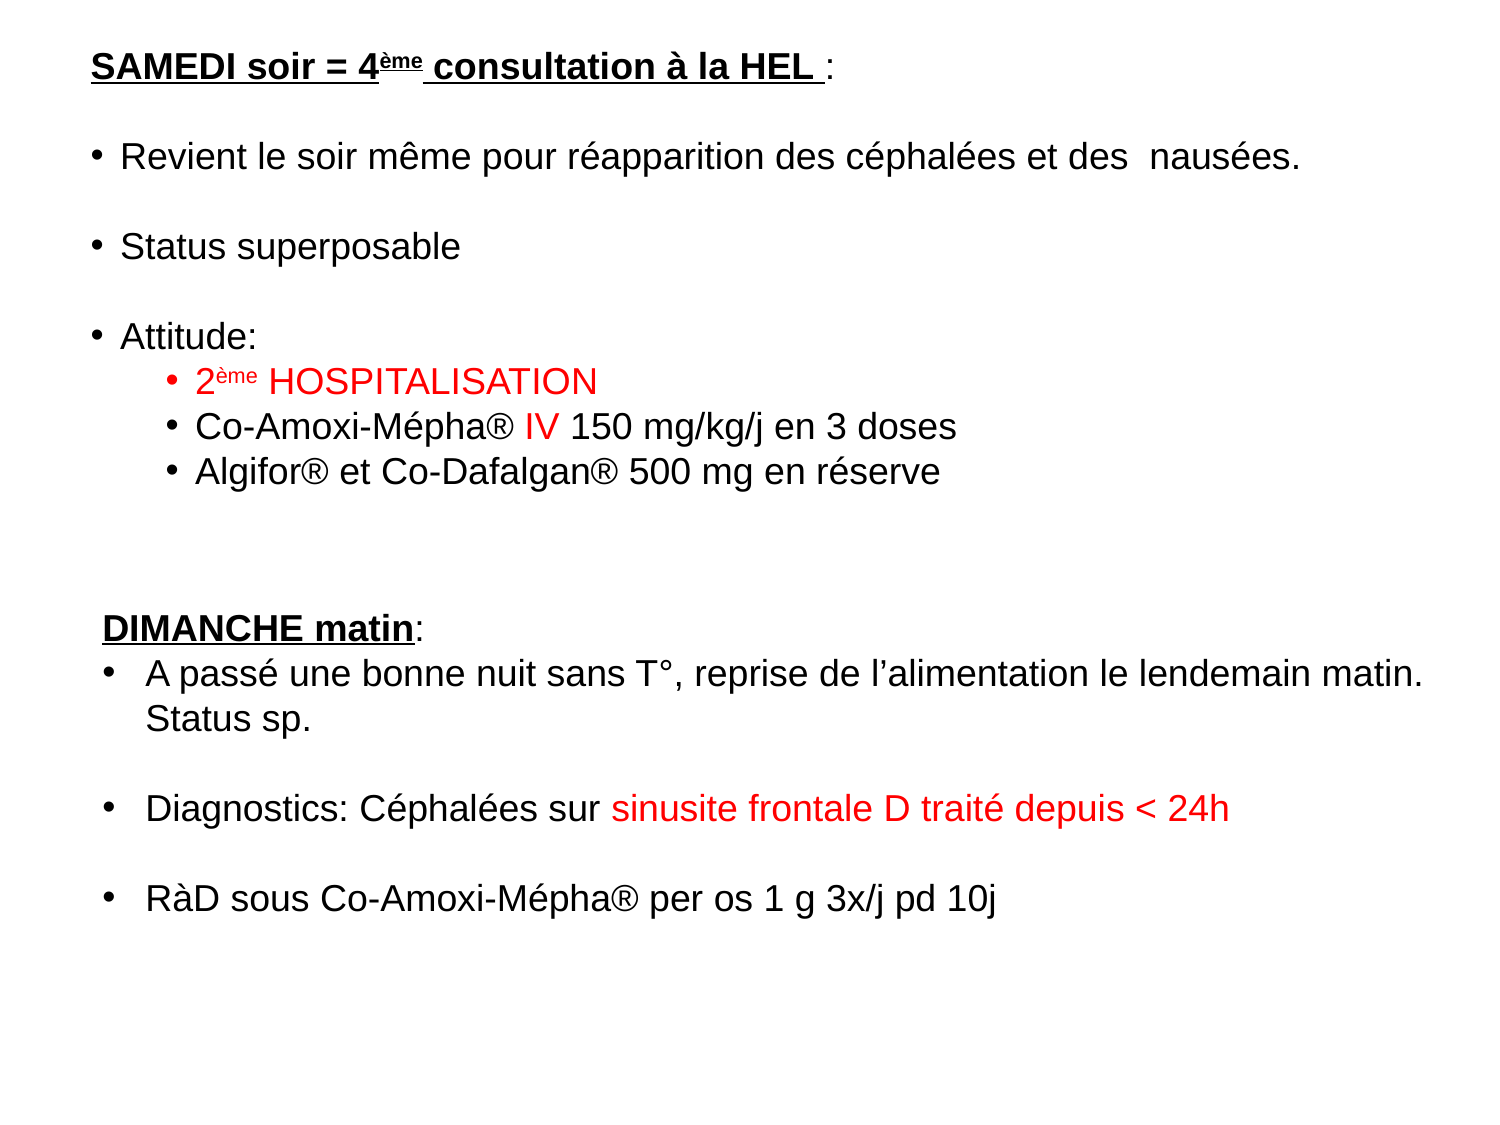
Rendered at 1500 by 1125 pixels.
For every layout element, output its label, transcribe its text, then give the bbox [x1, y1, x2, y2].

text_box DIMANCHE matin: A passé une bonne nuit sans T°, reprise de l’alimentation le lendemain matin. Status sp. Diagnostics: Céphalées sur sinusite frontale D traité depuis < 24h RàD sous Co-Amoxi-Mépha® per os 1 g 3x/j pd 10j [87, 596, 1500, 971]
text_box SAMEDI soir = 4ème consultation à la HEL : Revient le soir même pour réapparition des céphalées et des nausées. Status superposable Attitude: 2ème HOSPITALISATION Co-Amoxi-Mépha® IV 150 mg/kg/j en 3 doses Algifor® et Co-Dafalgan® 500 mg en réserve [75, 34, 1388, 545]
